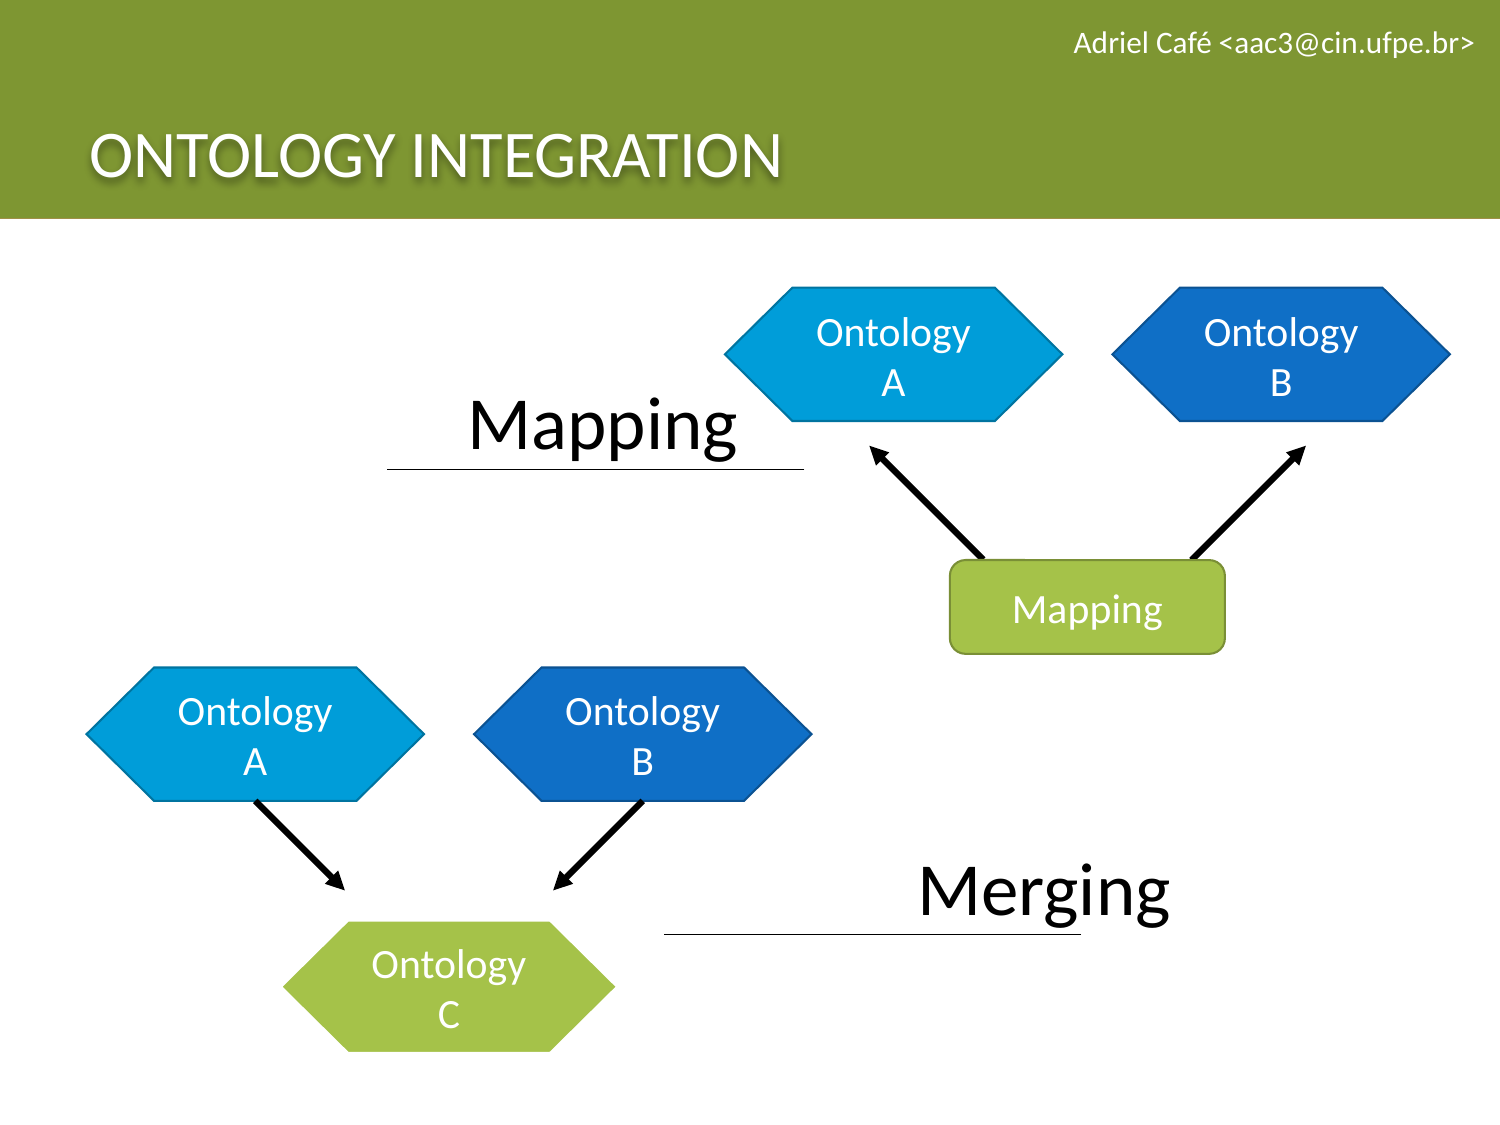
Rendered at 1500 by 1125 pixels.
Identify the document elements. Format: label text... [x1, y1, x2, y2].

list Mapping Merging [74, 264, 1423, 1071]
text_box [86, 667, 812, 1054]
text_box Adriel Café <aac3@cin.ufpe.br> [593, 5, 1491, 77]
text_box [724, 287, 1450, 654]
title ONTOLOGY INTEGRATION [74, 76, 1423, 199]
